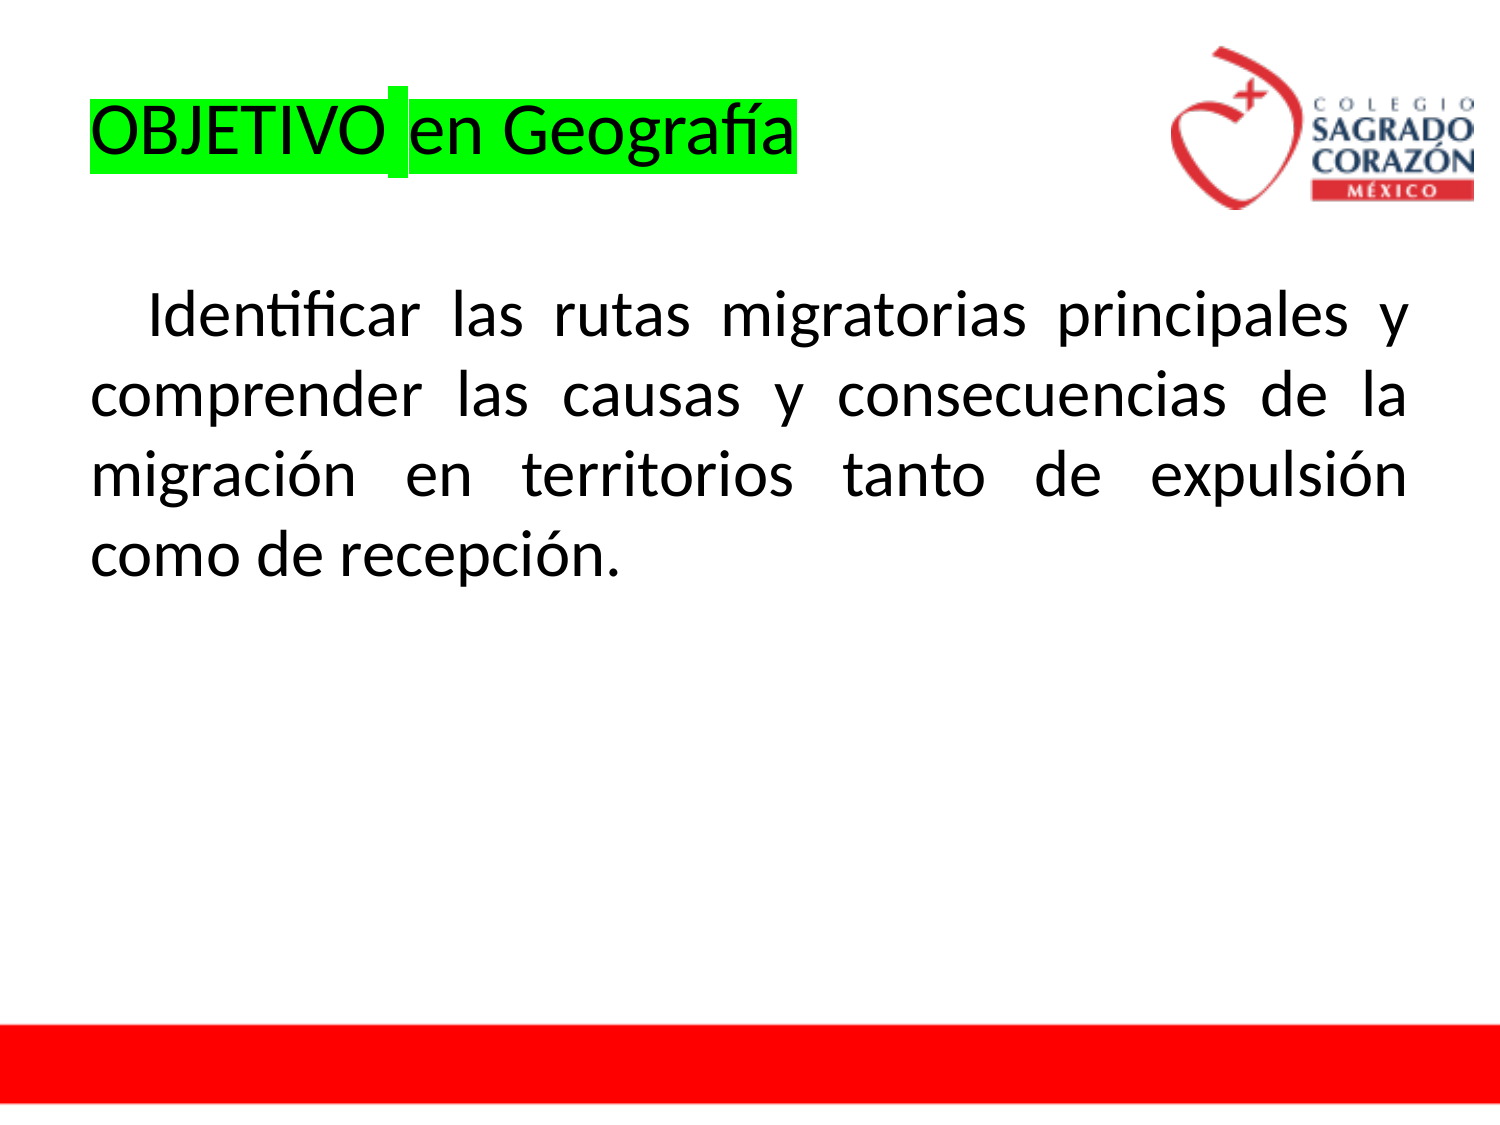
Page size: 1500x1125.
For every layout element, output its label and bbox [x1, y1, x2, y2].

text_box [0, 24, 1500, 1123]
